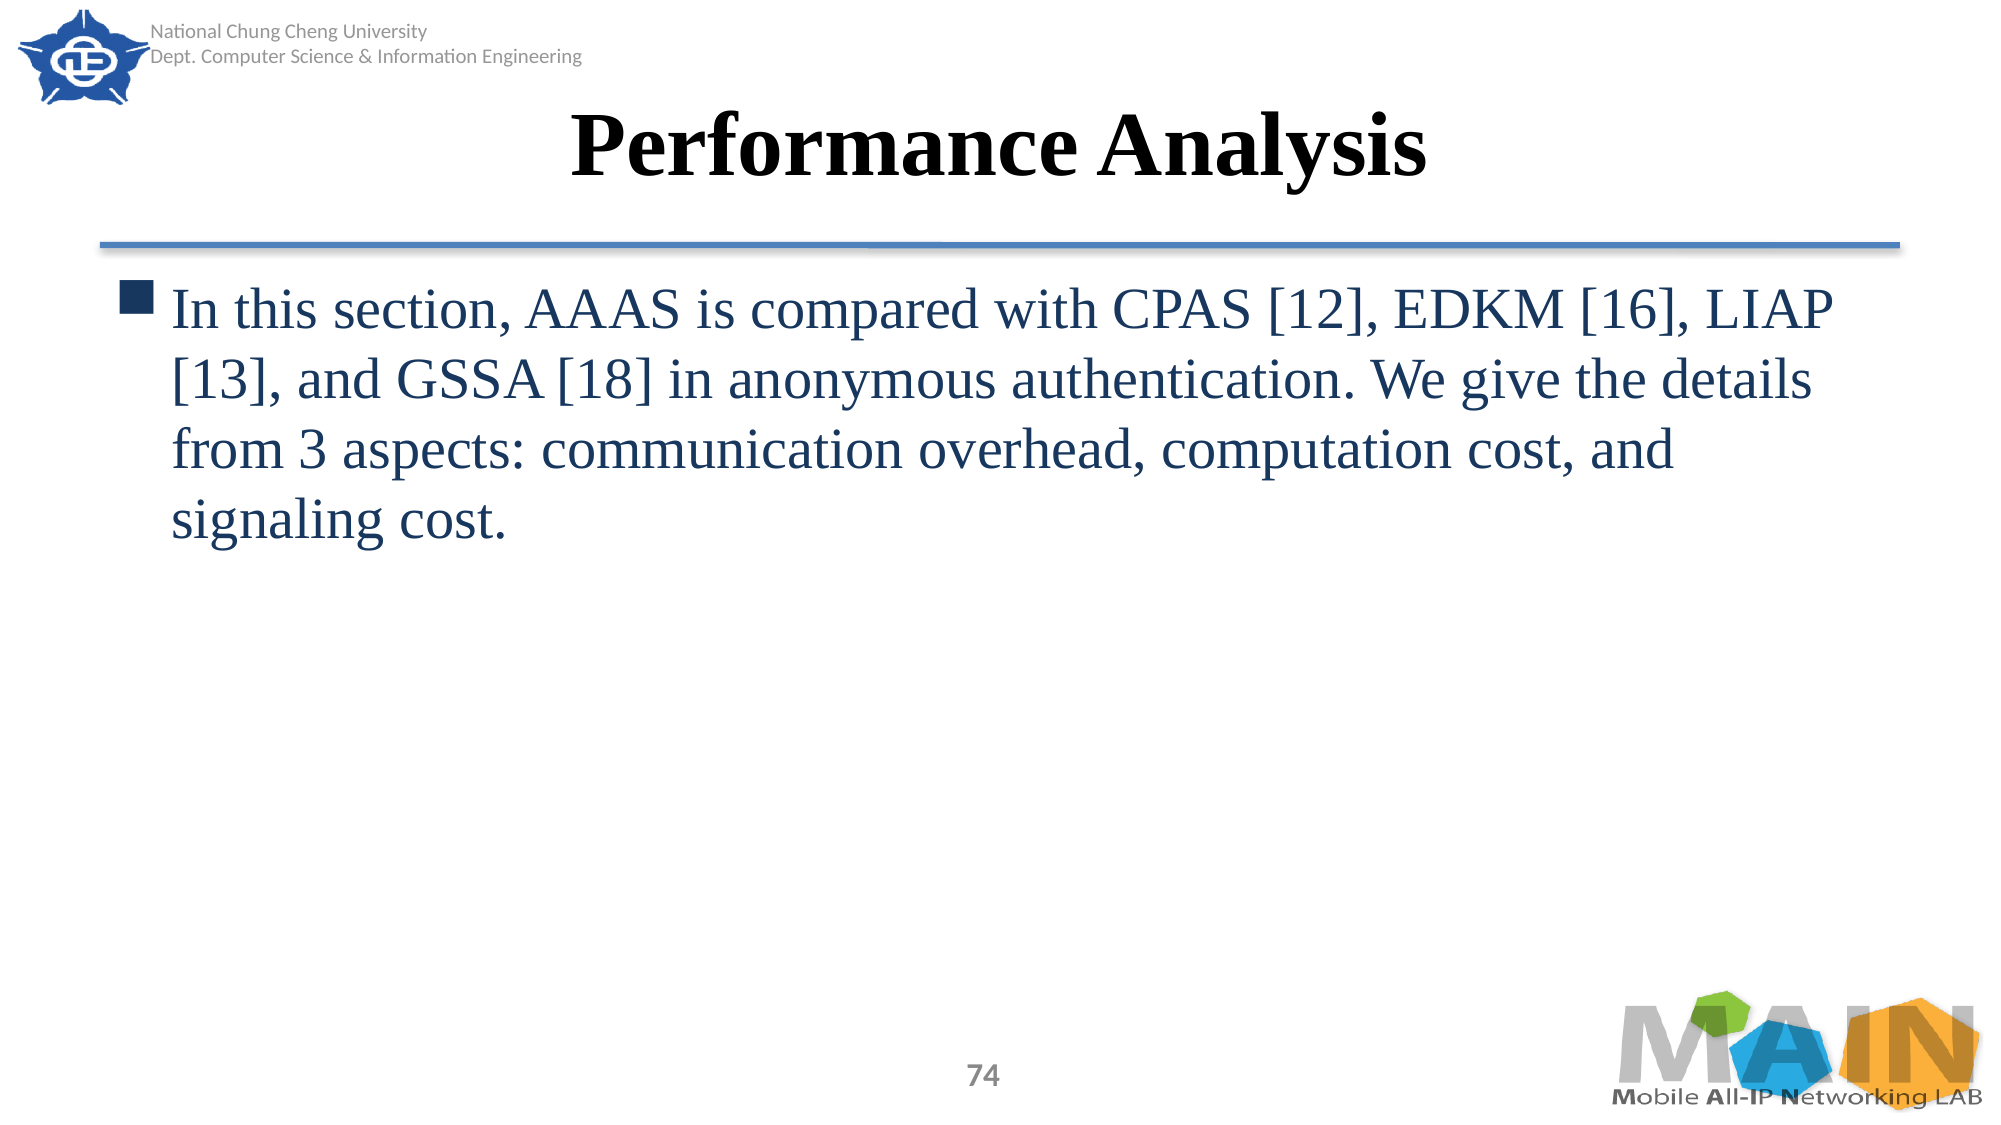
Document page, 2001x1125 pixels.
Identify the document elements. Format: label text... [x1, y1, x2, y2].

picture [0, 0, 168, 113]
picture [1400, 987, 1984, 1113]
title Performance Analysis [99, 44, 1901, 233]
list In this section, AAAS is compared with CPAS [12], EDKM [16], LIAP [13], and GSSA [18] in anonymous authentication. We give the details from 3 aspects: communication overhead, computation cost, and signaling cost. [99, 262, 1901, 1006]
slide_number 74 [750, 1042, 1217, 1103]
